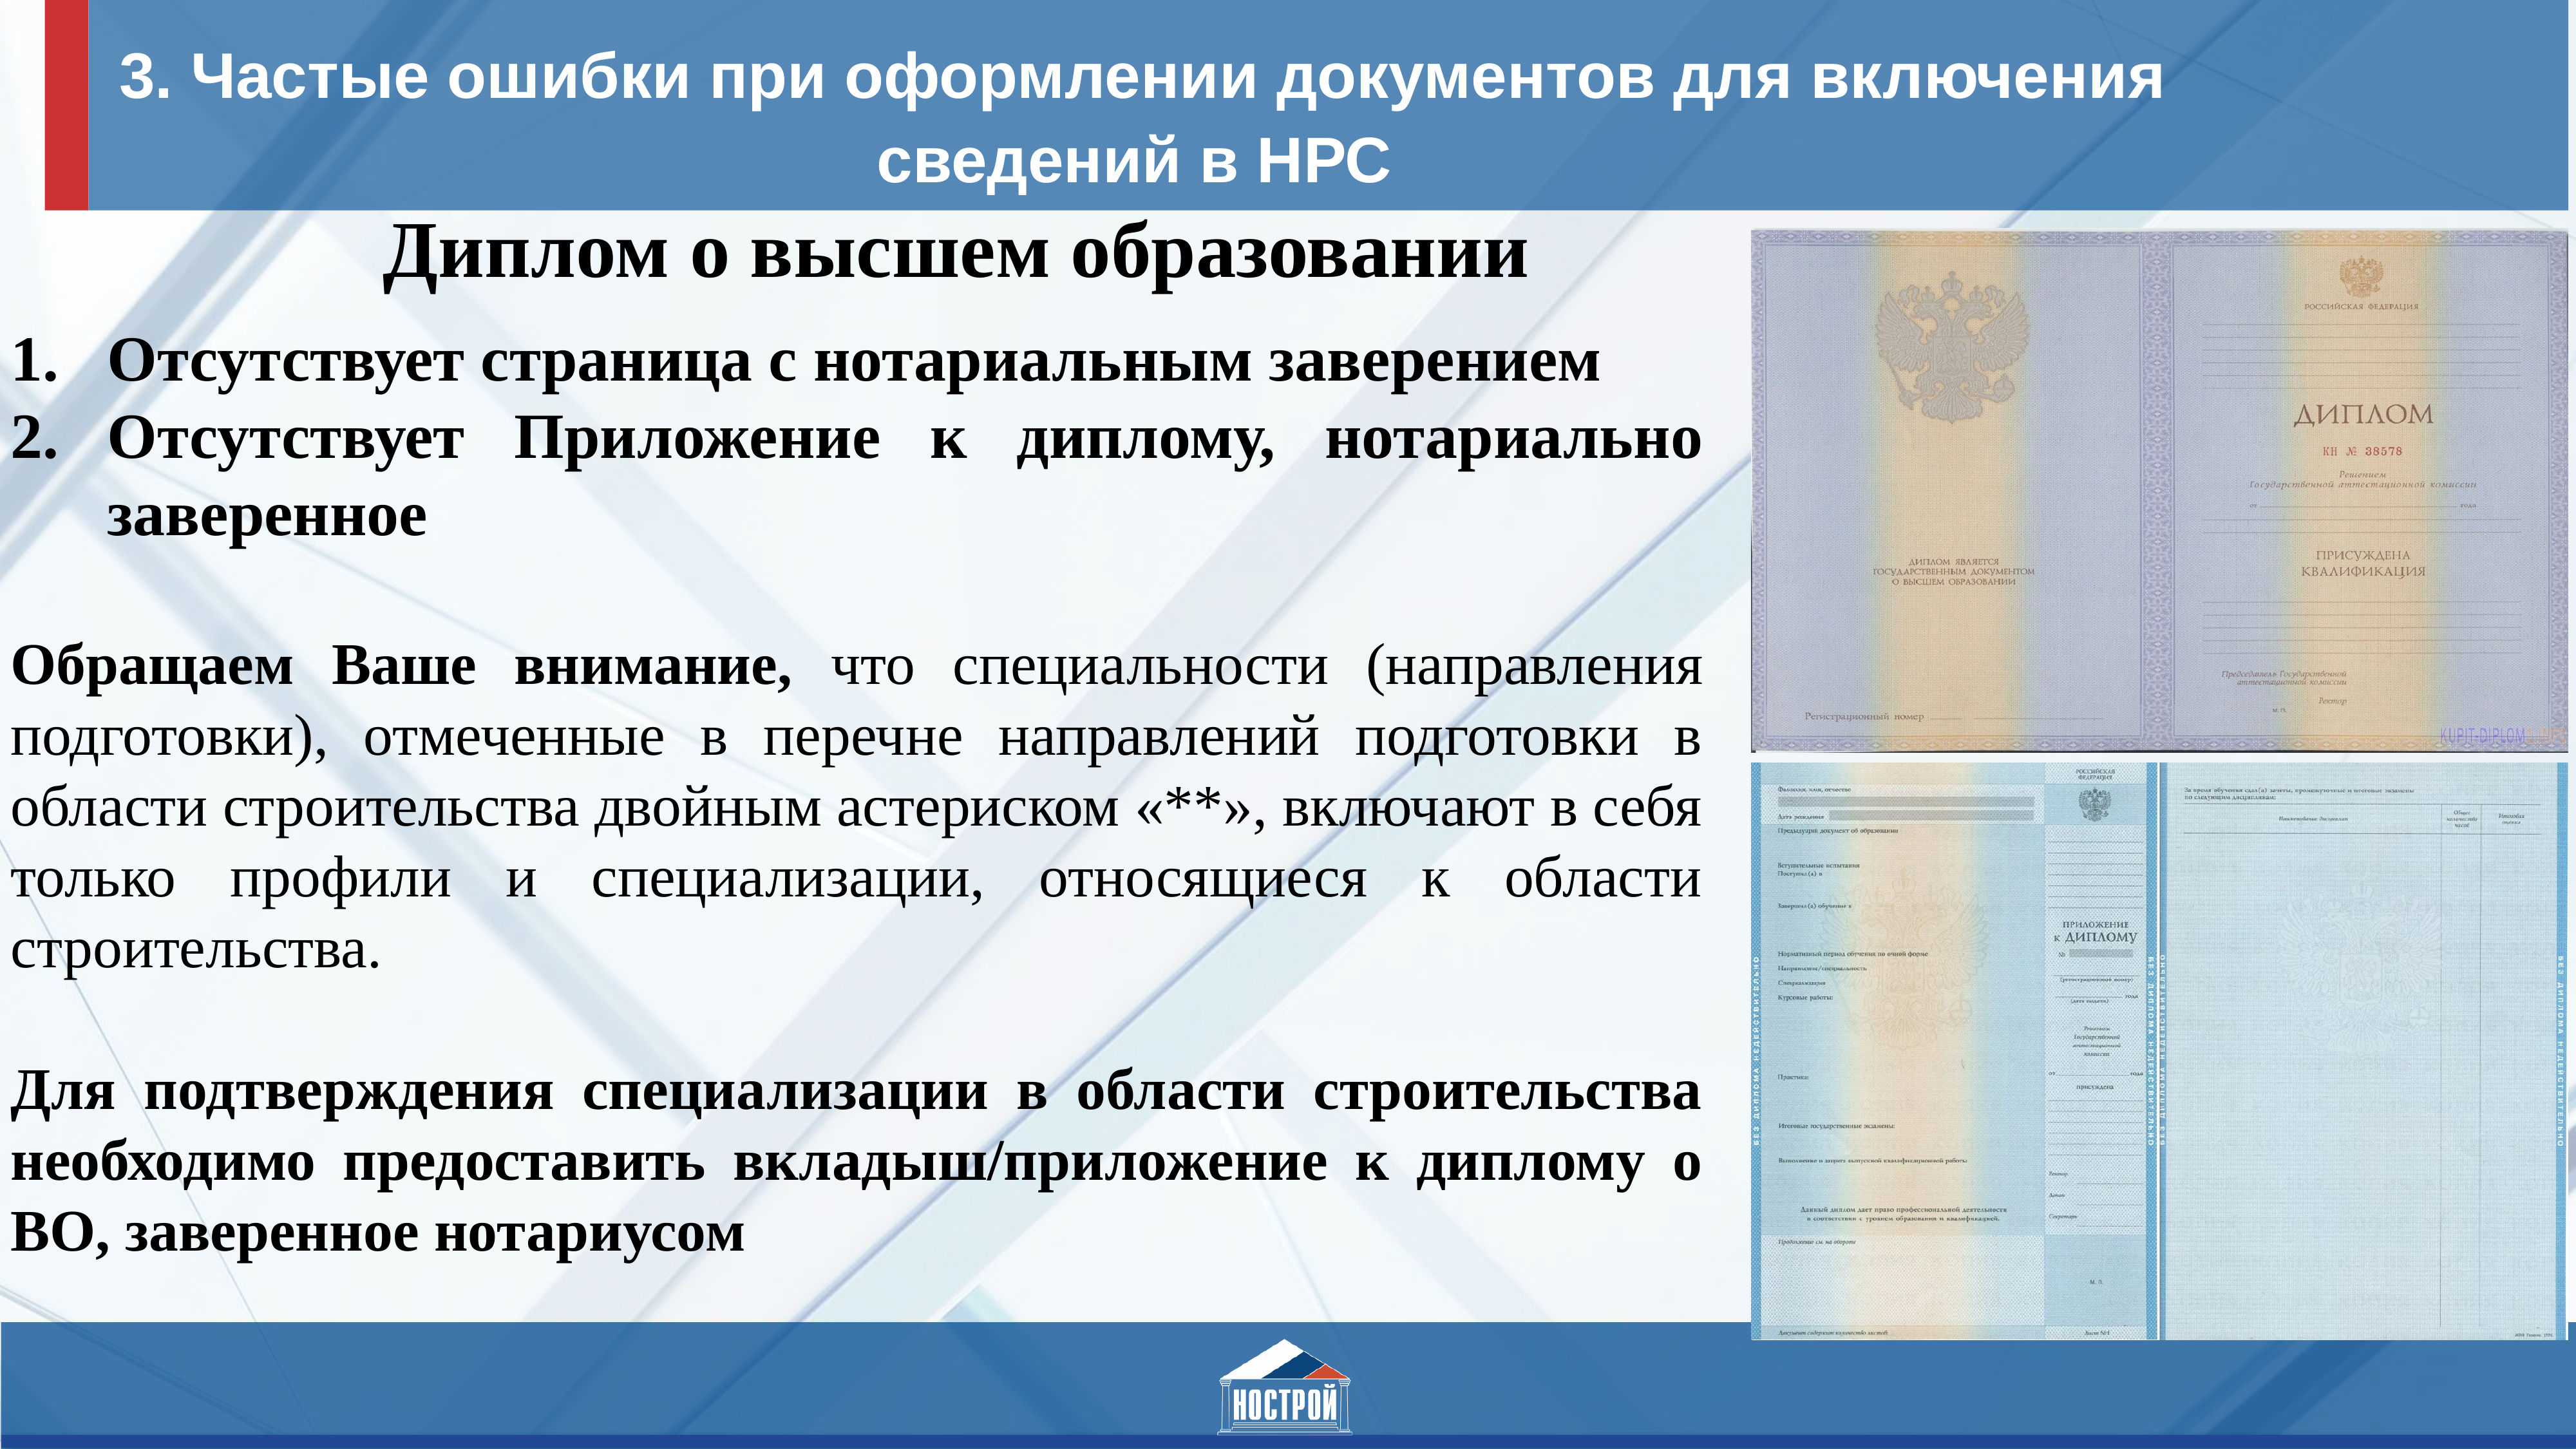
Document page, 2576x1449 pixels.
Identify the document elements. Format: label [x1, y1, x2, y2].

text_box [44, 0, 2569, 211]
picture [0, 0, 2576, 1442]
